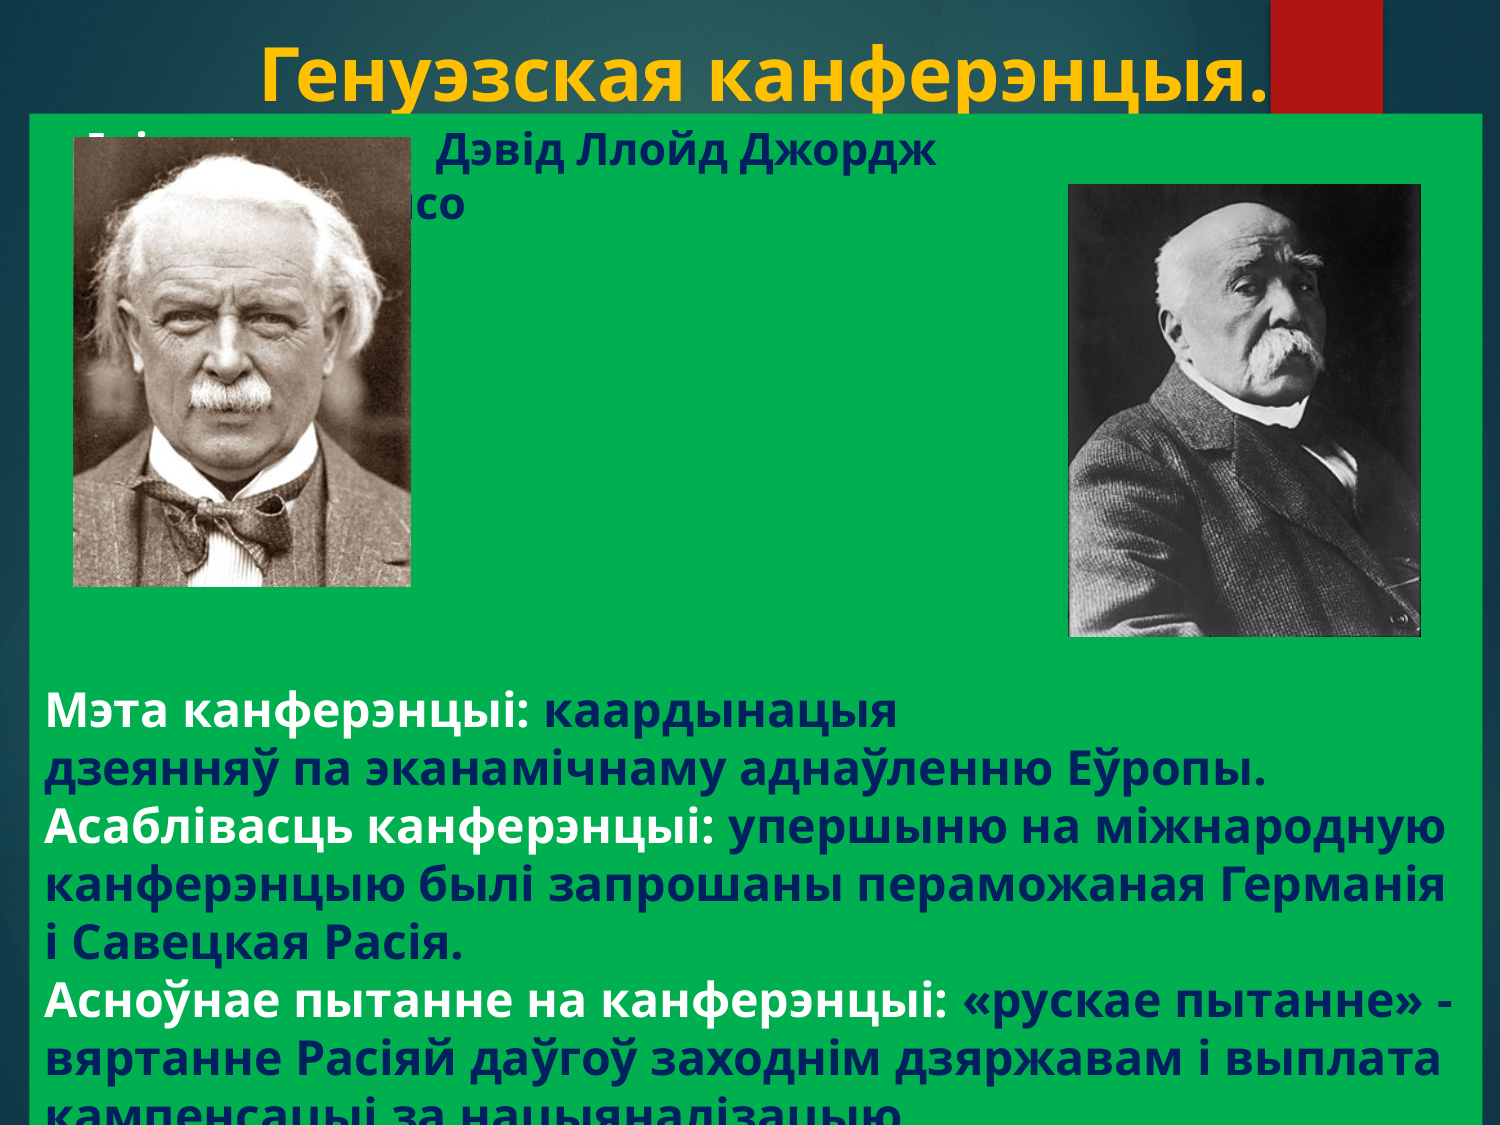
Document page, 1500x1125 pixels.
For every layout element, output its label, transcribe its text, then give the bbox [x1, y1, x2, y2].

picture [1068, 184, 1422, 637]
list Ініцыятары : Дэвід Ллойд Джордж Жорж Клемансо Мэта канферэнцыі: каардынацыя дзеянняў па эканамічнаму аднаўленню Еўропы. Асаблівасць канферэнцыі: упершыню на міжнародную канферэнцыю былі запрошаны пераможаная Германія і Савецкая Расія. Асноўнае пытанне на канферэнцыі: «рускае пытанне» - вяртанне Расіяй даўгоў заходнім дзяржавам і выплата кампенсацыі за нацыяналізацыю. [29, 113, 1483, 1125]
picture [73, 136, 412, 587]
title Генуэзская канферэнцыя. [29, 19, 1500, 138]
